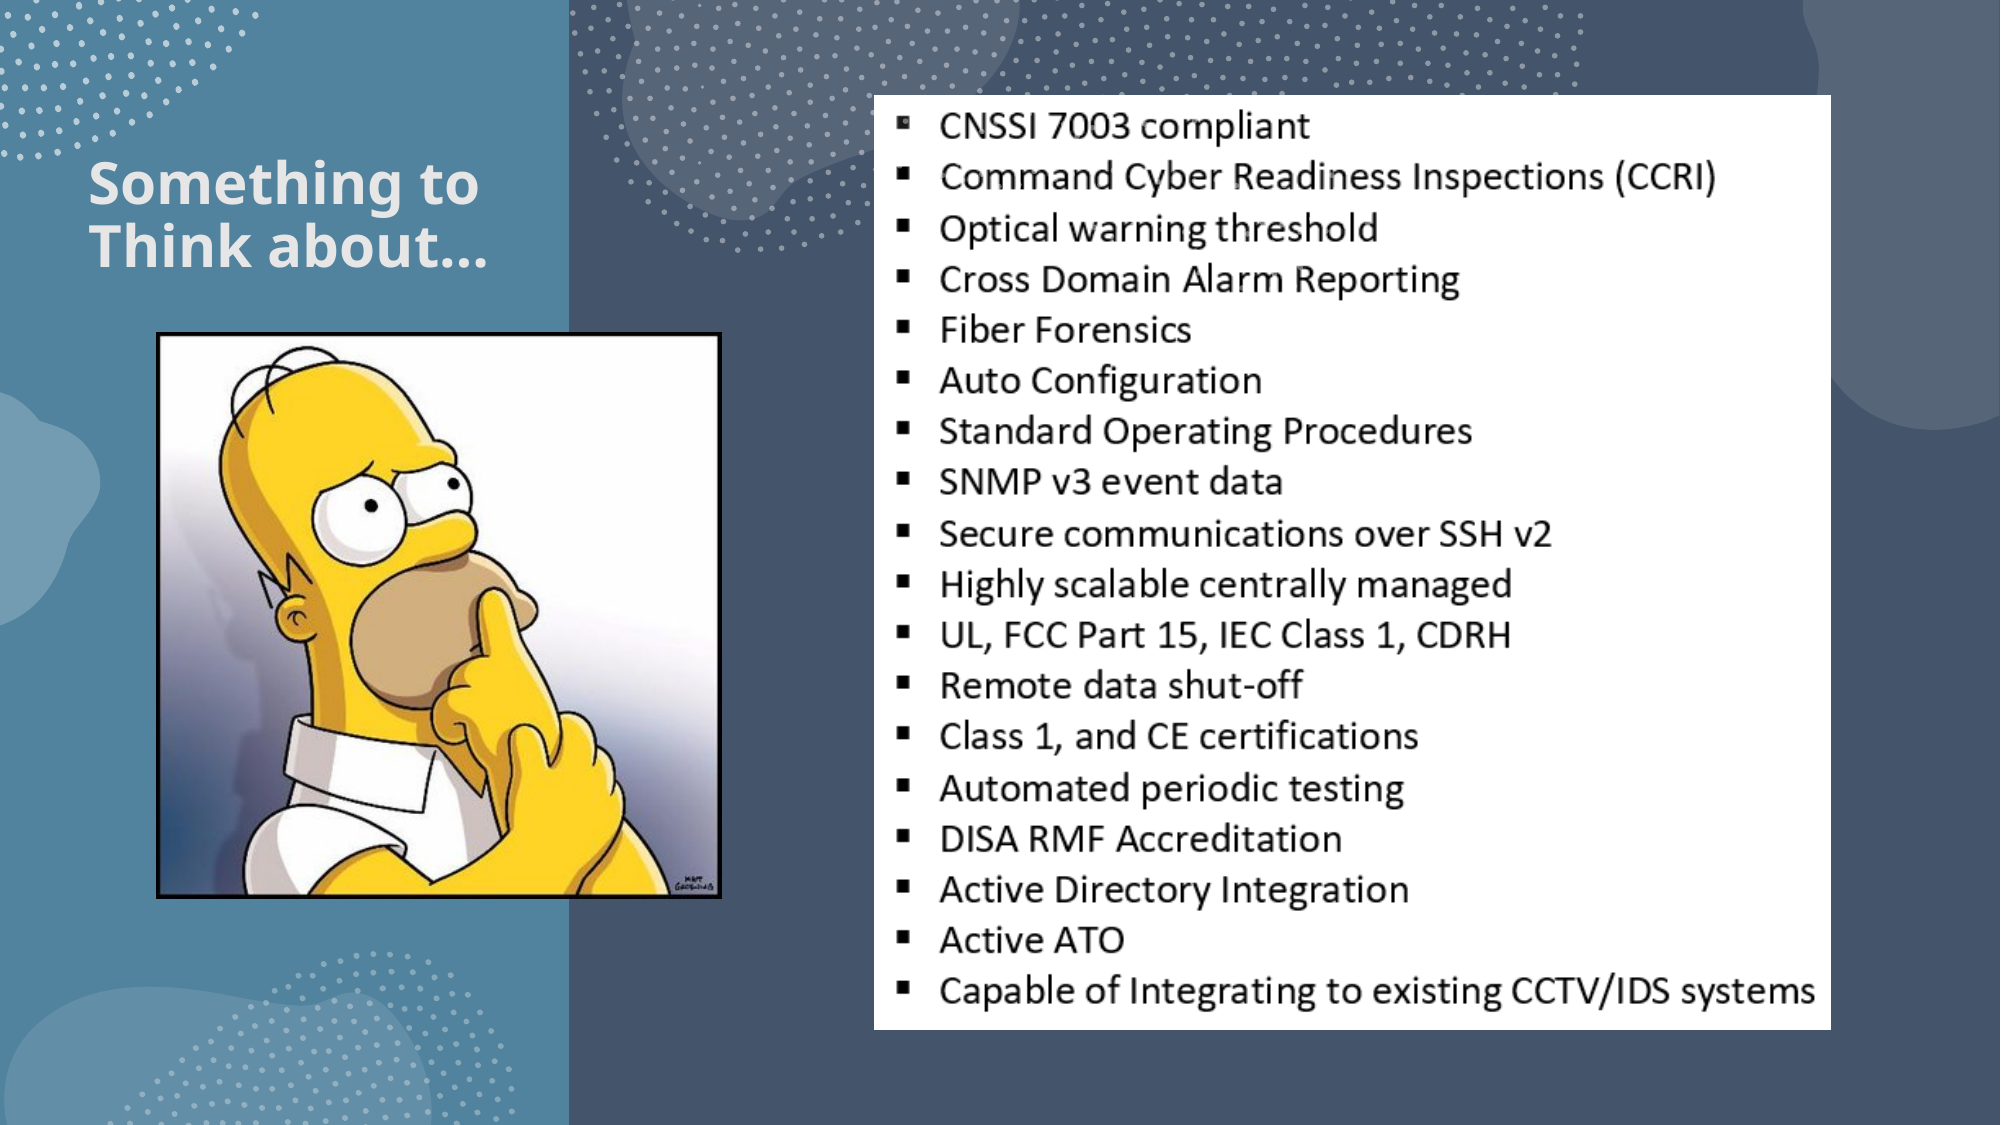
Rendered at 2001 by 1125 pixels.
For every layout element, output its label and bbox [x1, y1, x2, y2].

text_box [0, 0, 2000, 1125]
